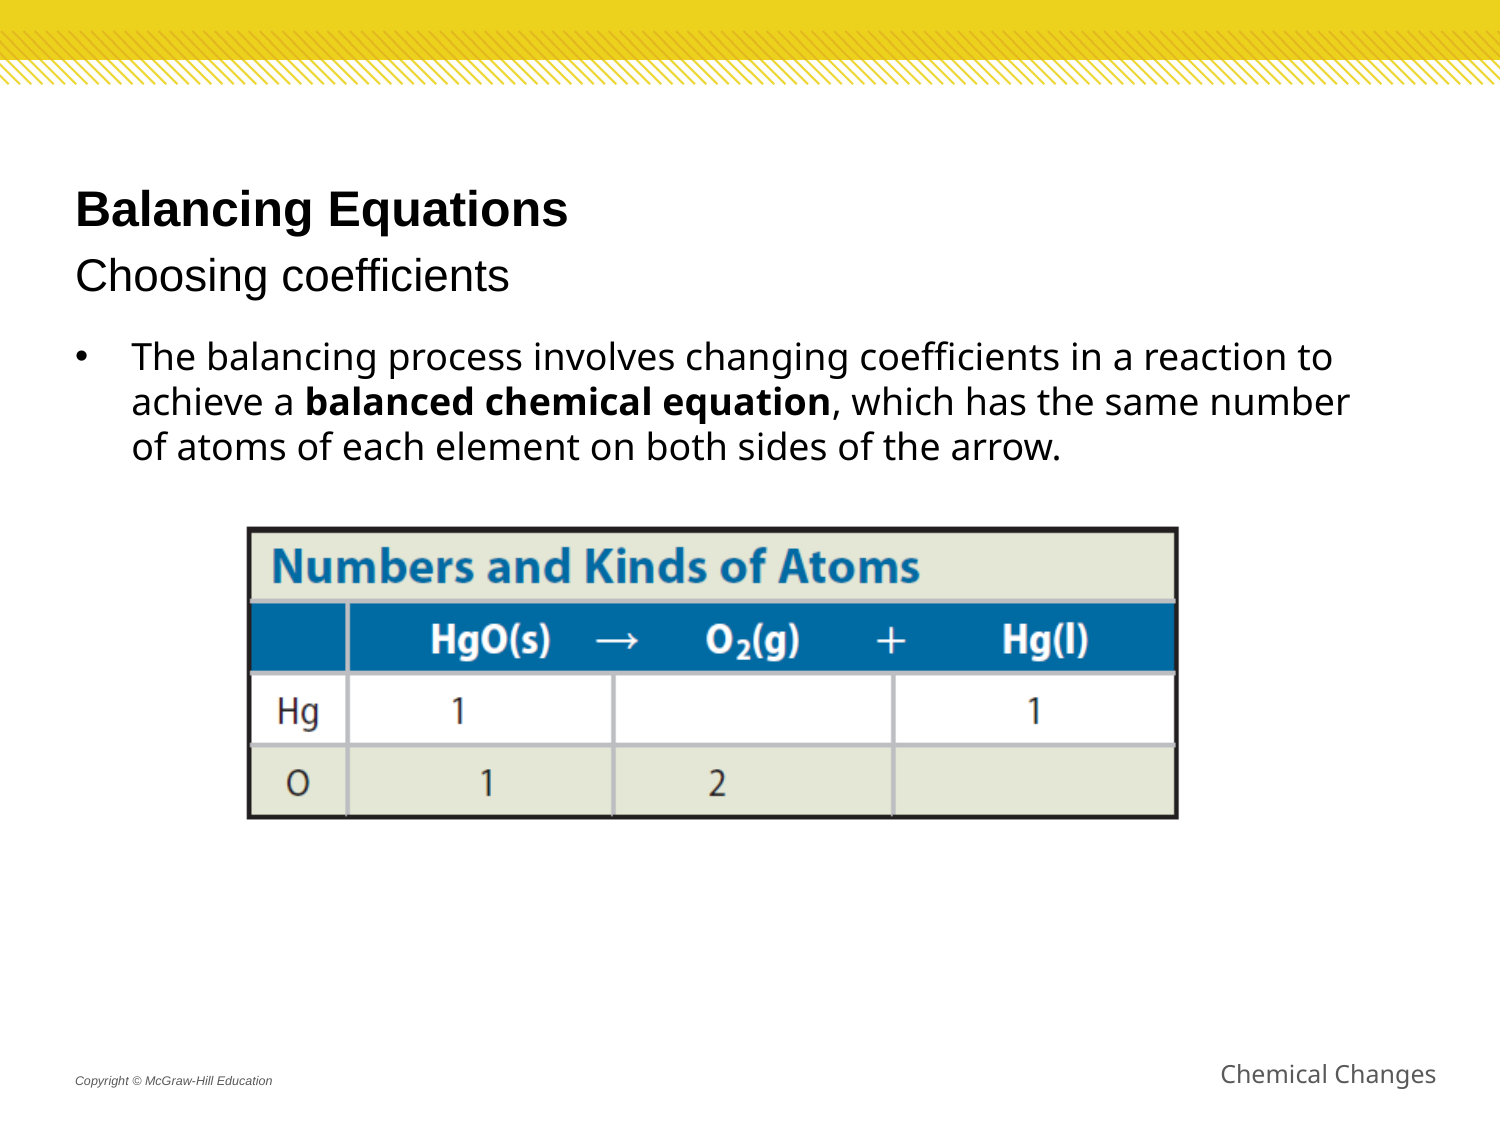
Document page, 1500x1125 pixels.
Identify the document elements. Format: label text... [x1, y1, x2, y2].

picture [233, 515, 1191, 826]
text_box Copyright © McGraw-Hill Education [74, 1043, 284, 1089]
text_box Balancing Equations Choosing coefficients The balancing process involves changing coefficients in a reaction to achieve a balanced chemical equation, which has the same number of atoms of each element on both sides of the arrow. [74, 176, 1375, 960]
picture [0, 0, 1500, 86]
text_box Chemical Changes [284, 1043, 1437, 1089]
